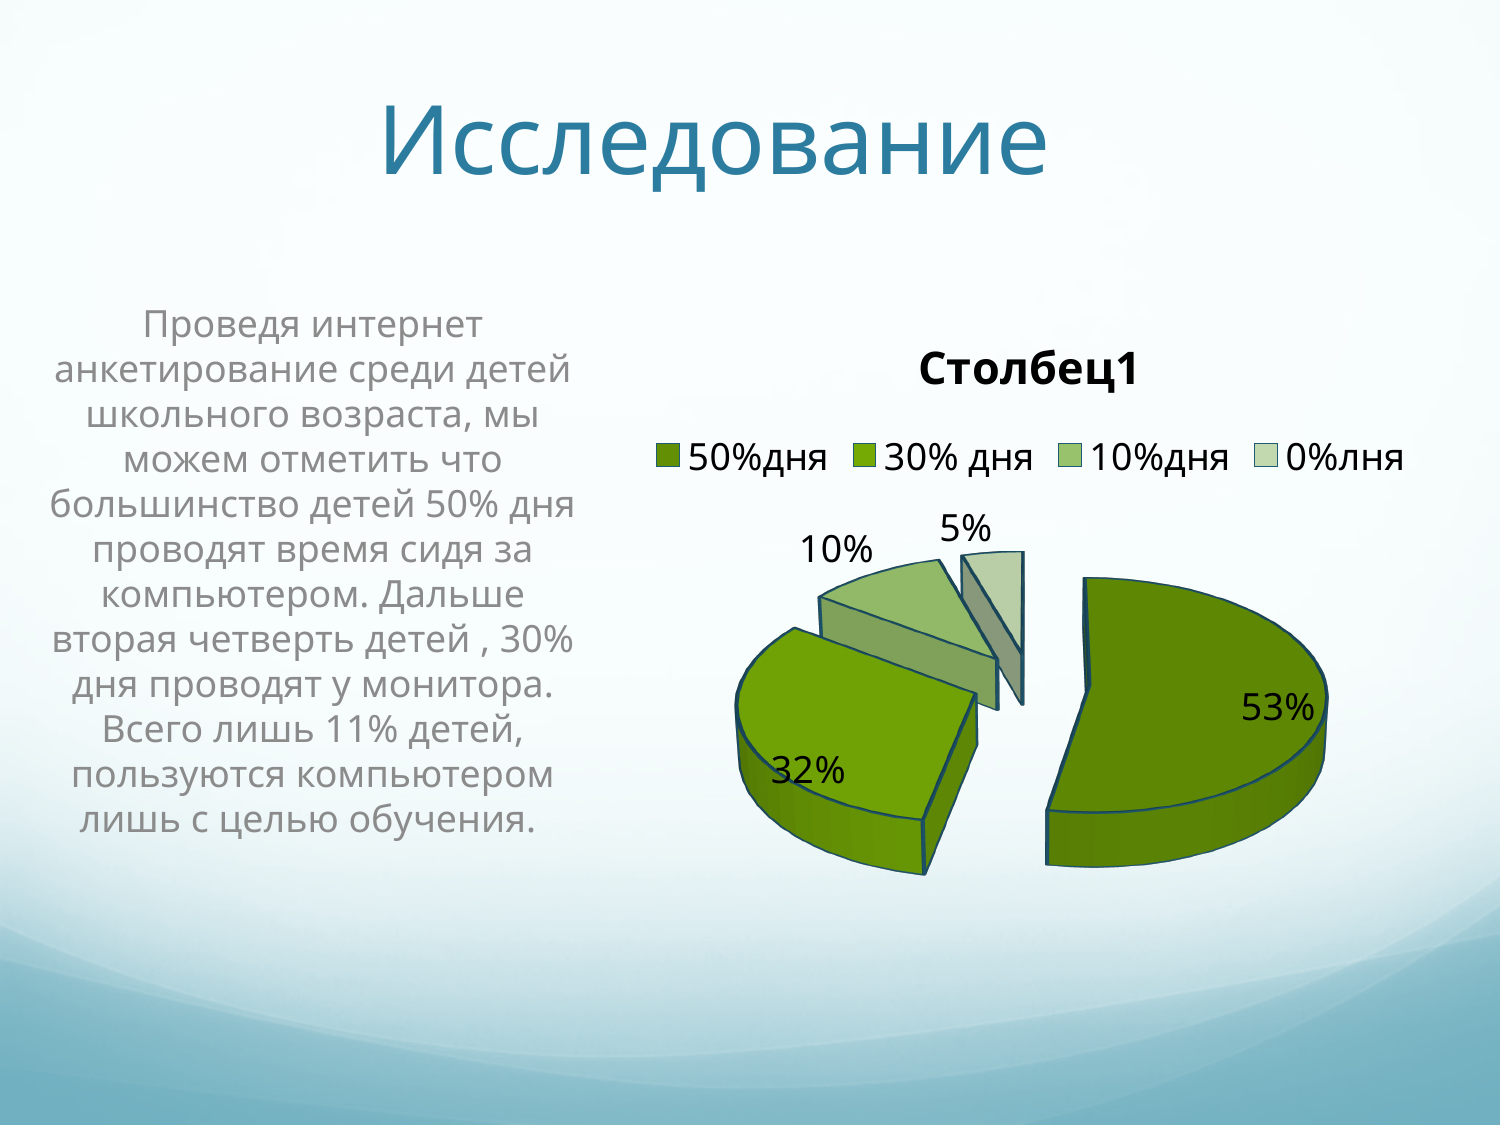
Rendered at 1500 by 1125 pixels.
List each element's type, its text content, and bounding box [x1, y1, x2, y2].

list Проведя интернет анкетирование среди детей школьного возраста, мы можем отметить что большинство детей 50% дня проводят время сидя за компьютером. Дальше вторая четверть детей , 30% дня проводят у монитора. Всего лишь 11% детей, пользуются компьютером лишь с целью обучения. [29, 292, 597, 985]
title Исследование [76, 30, 1352, 202]
chart [595, 302, 1466, 912]
